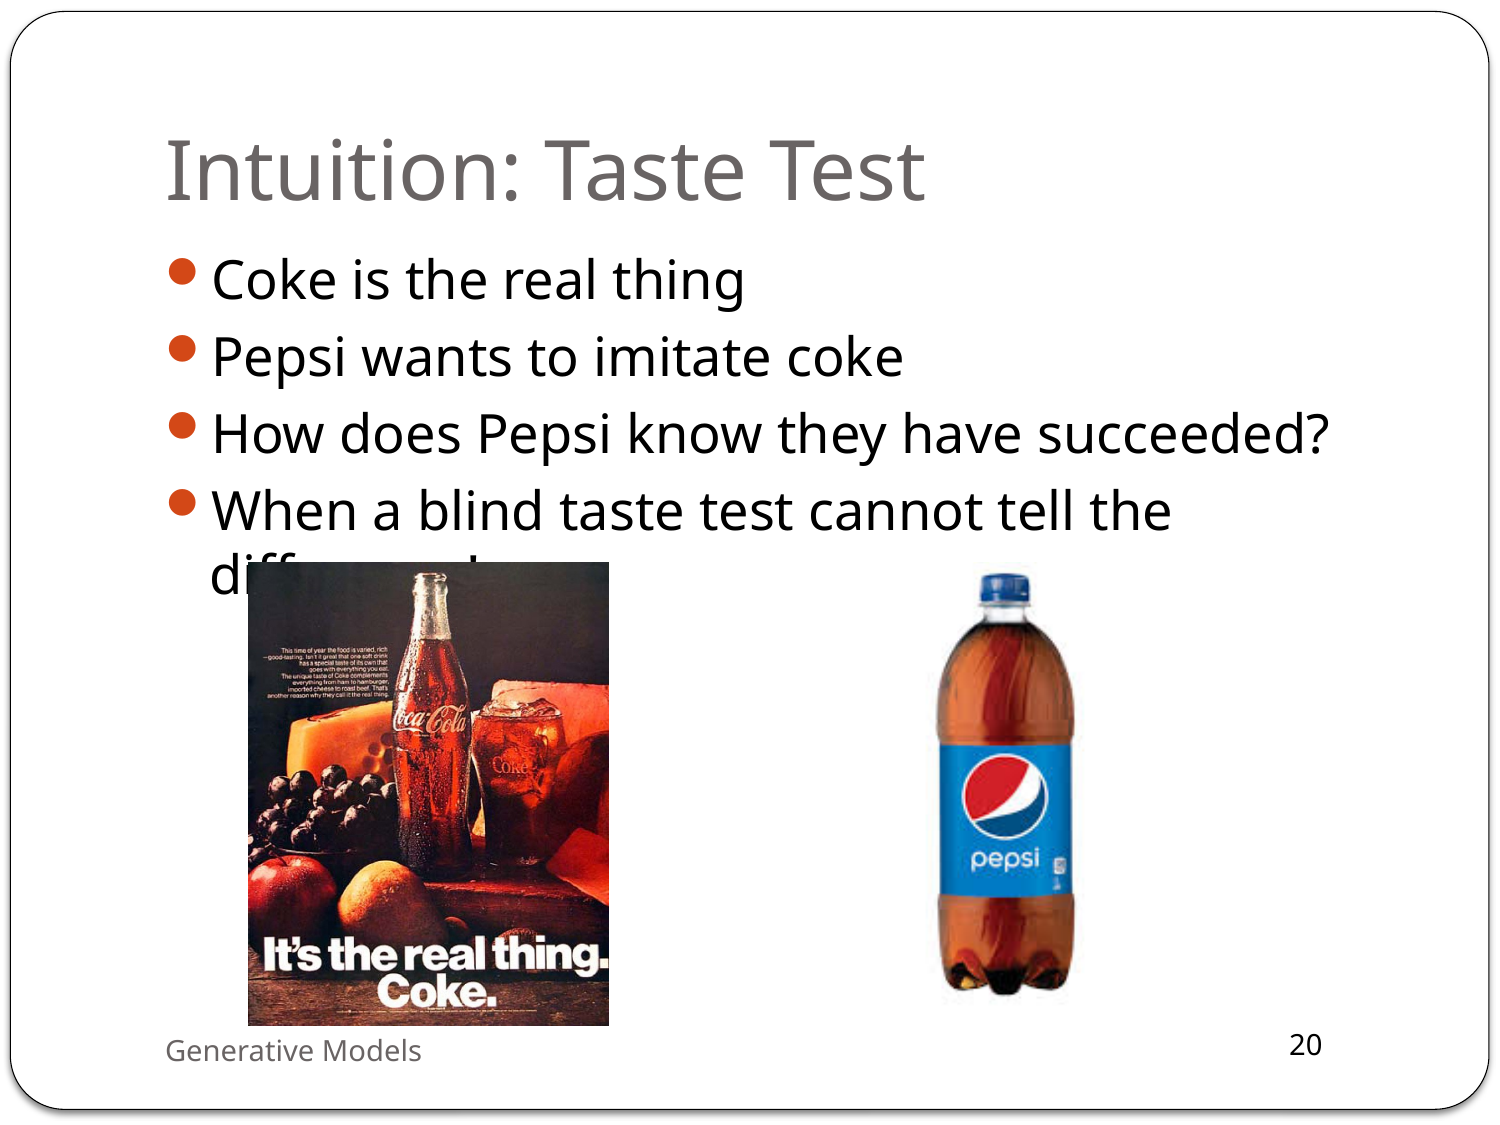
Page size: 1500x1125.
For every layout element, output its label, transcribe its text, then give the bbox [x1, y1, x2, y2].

footer Generative Models [150, 1012, 800, 1088]
list Coke is the real thing Pepsi wants to imitate coke How does Pepsi know they have succeeded? When a blind taste test cannot tell the difference! [150, 237, 1425, 988]
picture [784, 562, 1229, 1007]
picture [248, 562, 609, 1027]
title Intuition: Taste Test [150, 45, 1425, 233]
